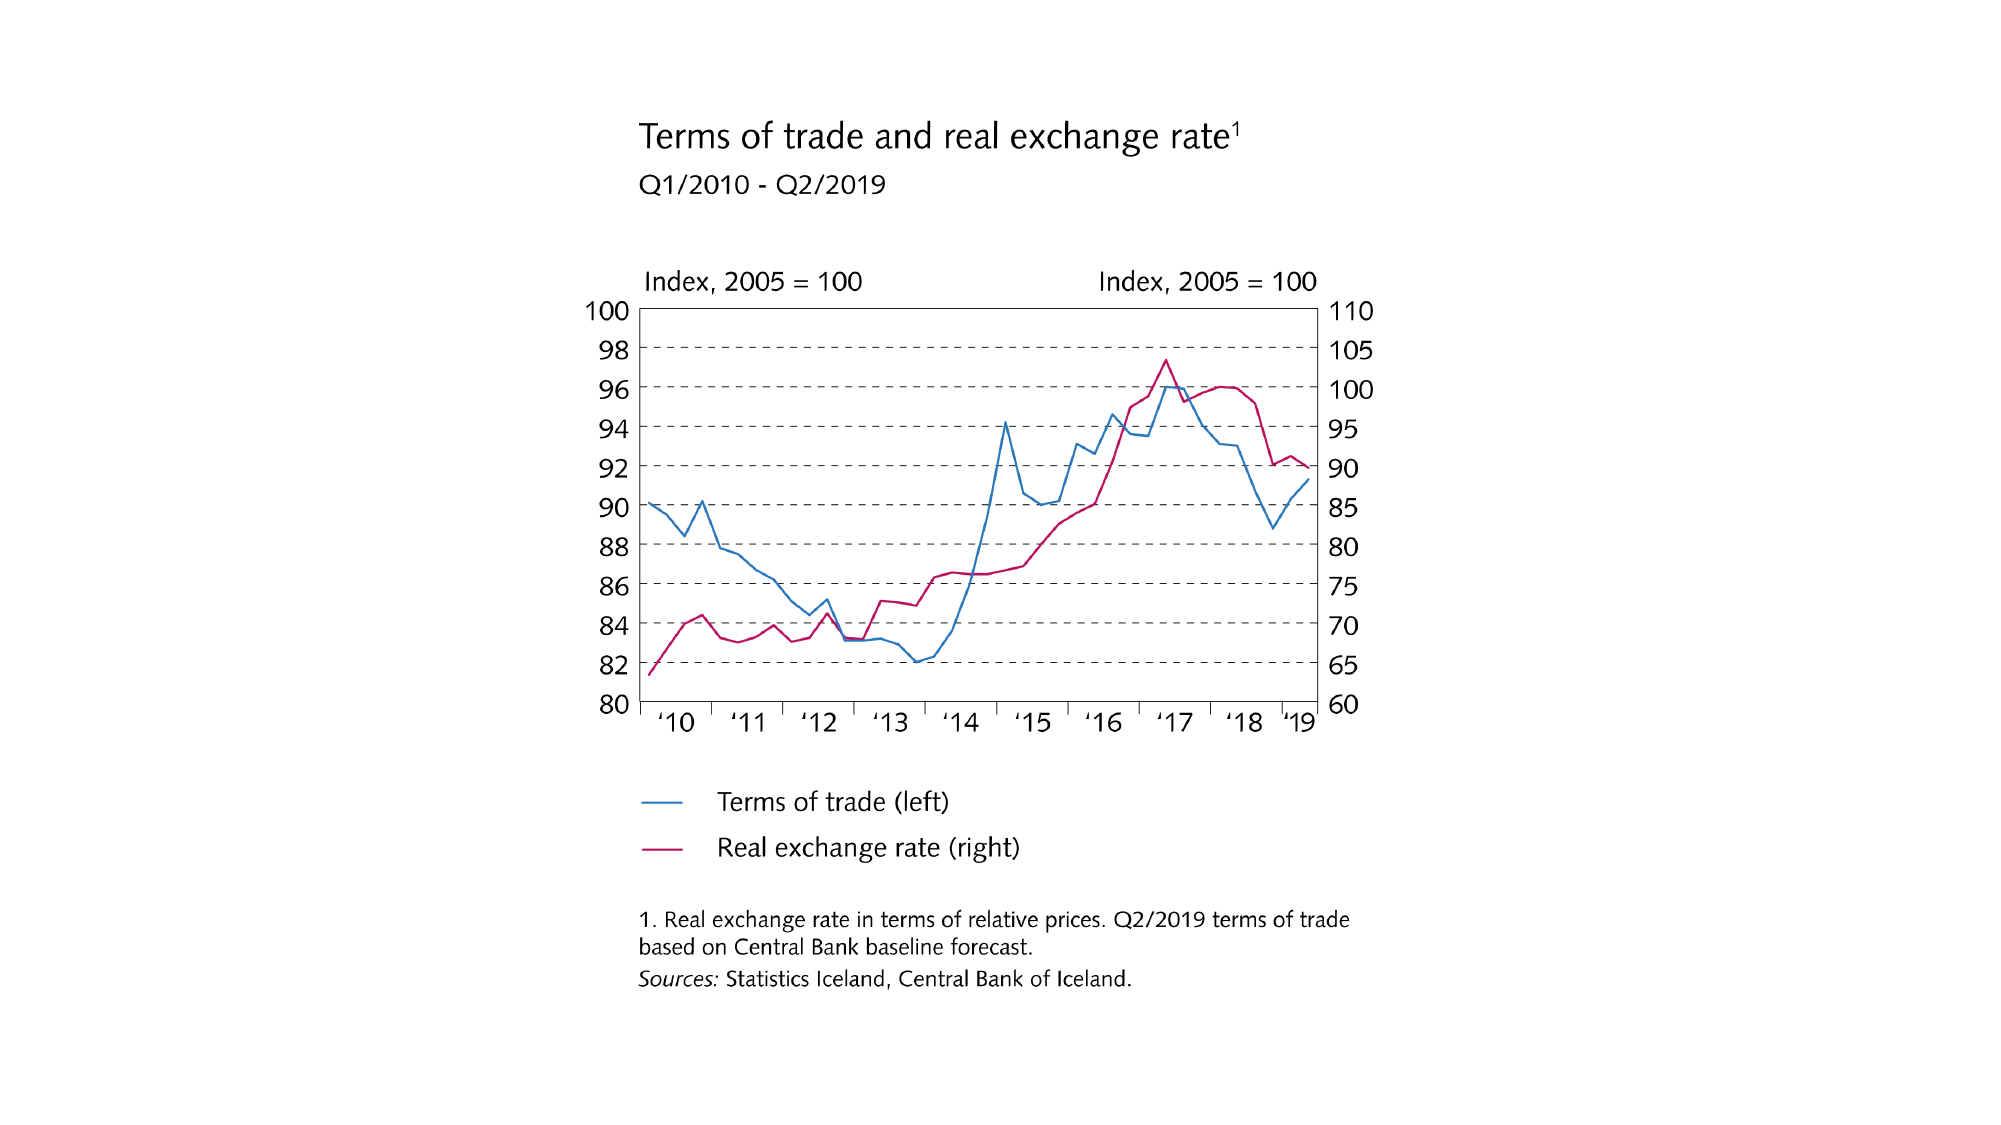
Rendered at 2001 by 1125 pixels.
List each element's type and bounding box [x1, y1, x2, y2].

picture [583, 105, 1374, 992]
